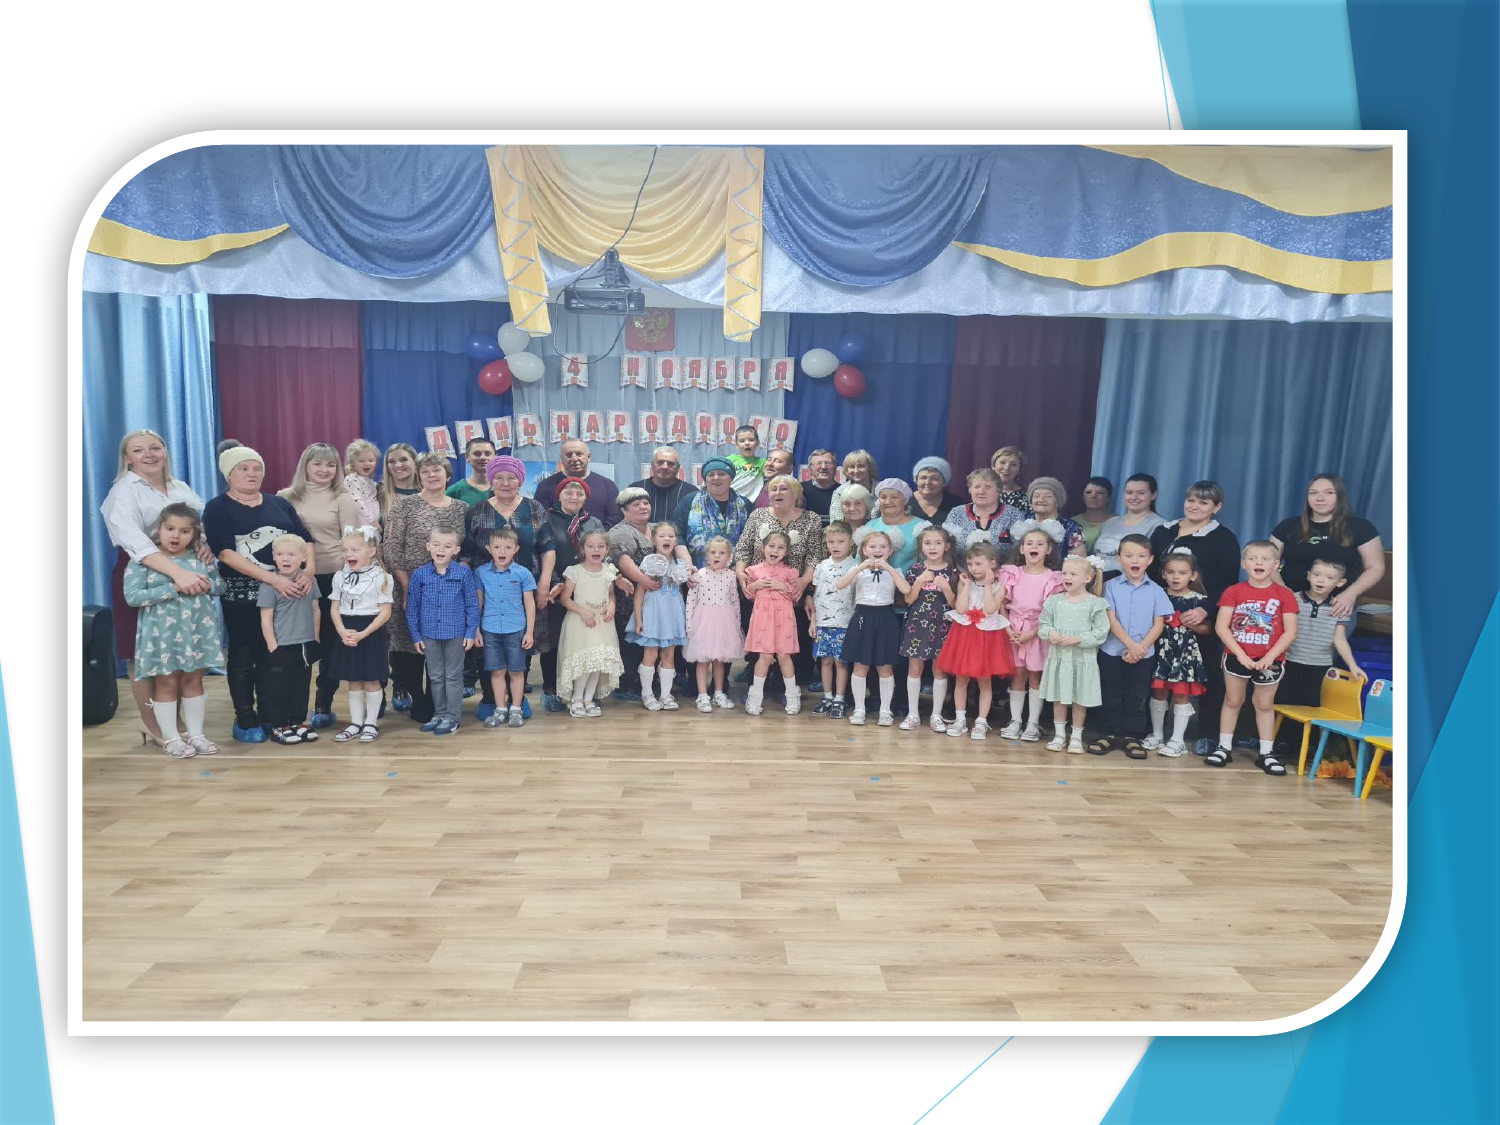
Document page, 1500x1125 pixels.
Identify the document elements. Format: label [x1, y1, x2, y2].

list [74, 136, 1401, 1030]
